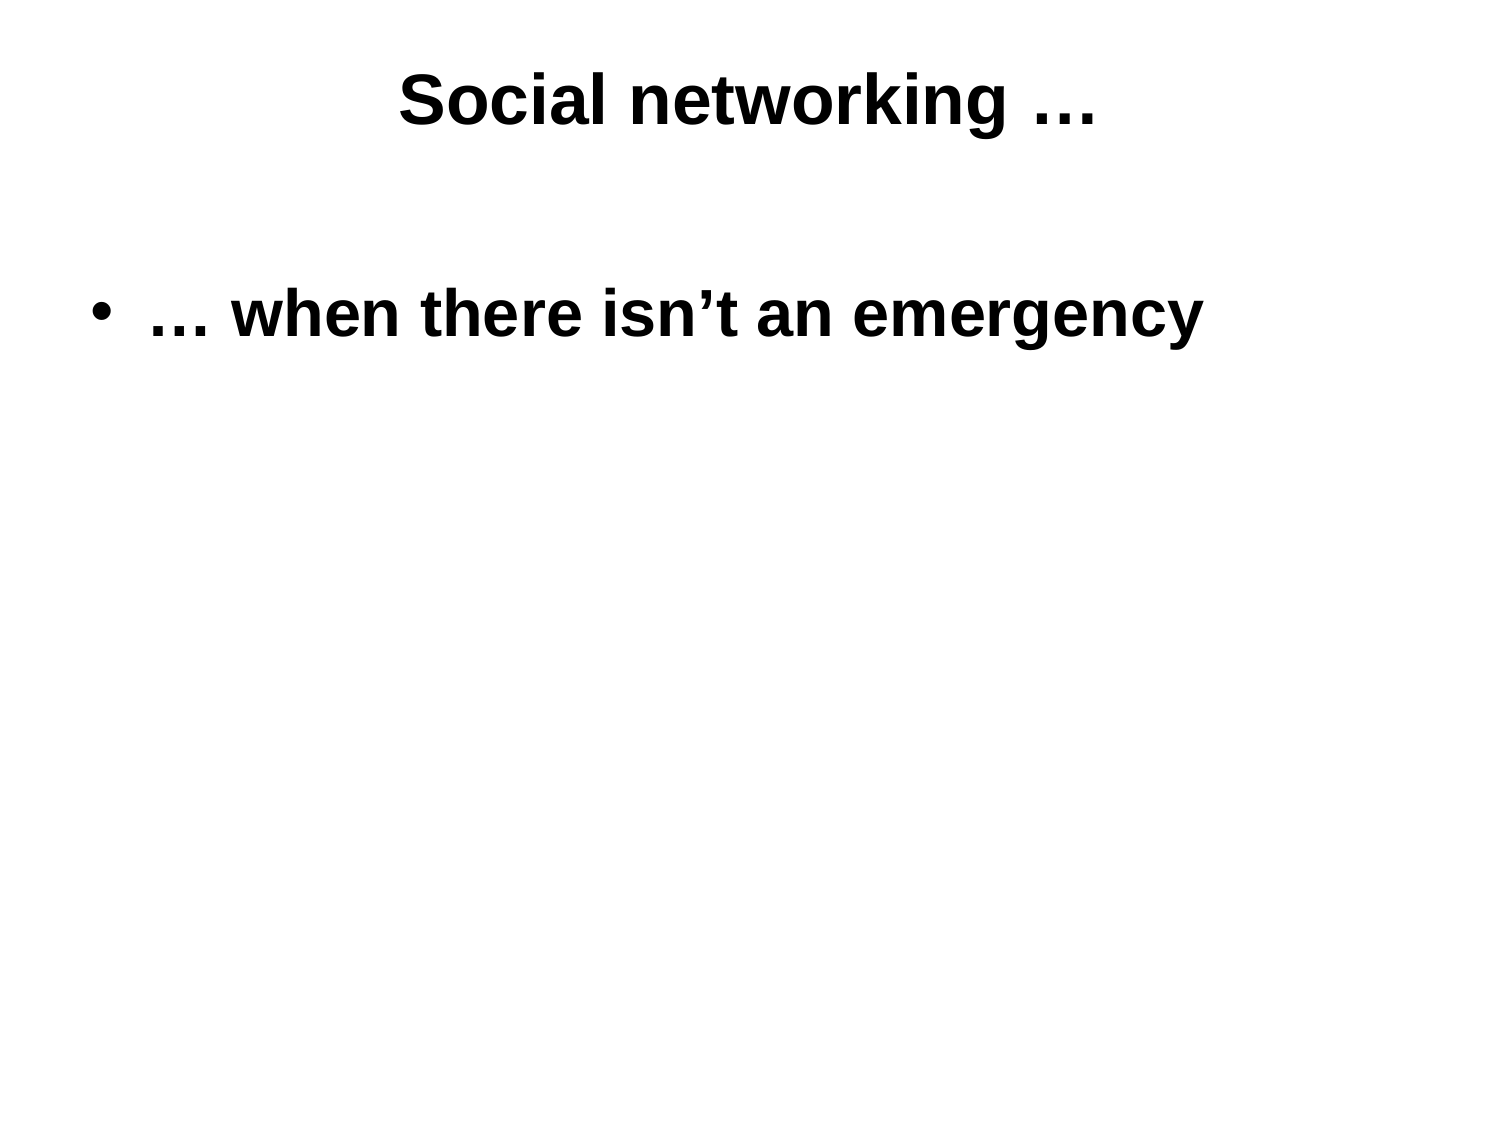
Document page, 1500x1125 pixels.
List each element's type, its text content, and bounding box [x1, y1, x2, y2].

title Social networking … [75, 45, 1425, 233]
list … when there isn’t an emergency [75, 262, 1425, 1005]
